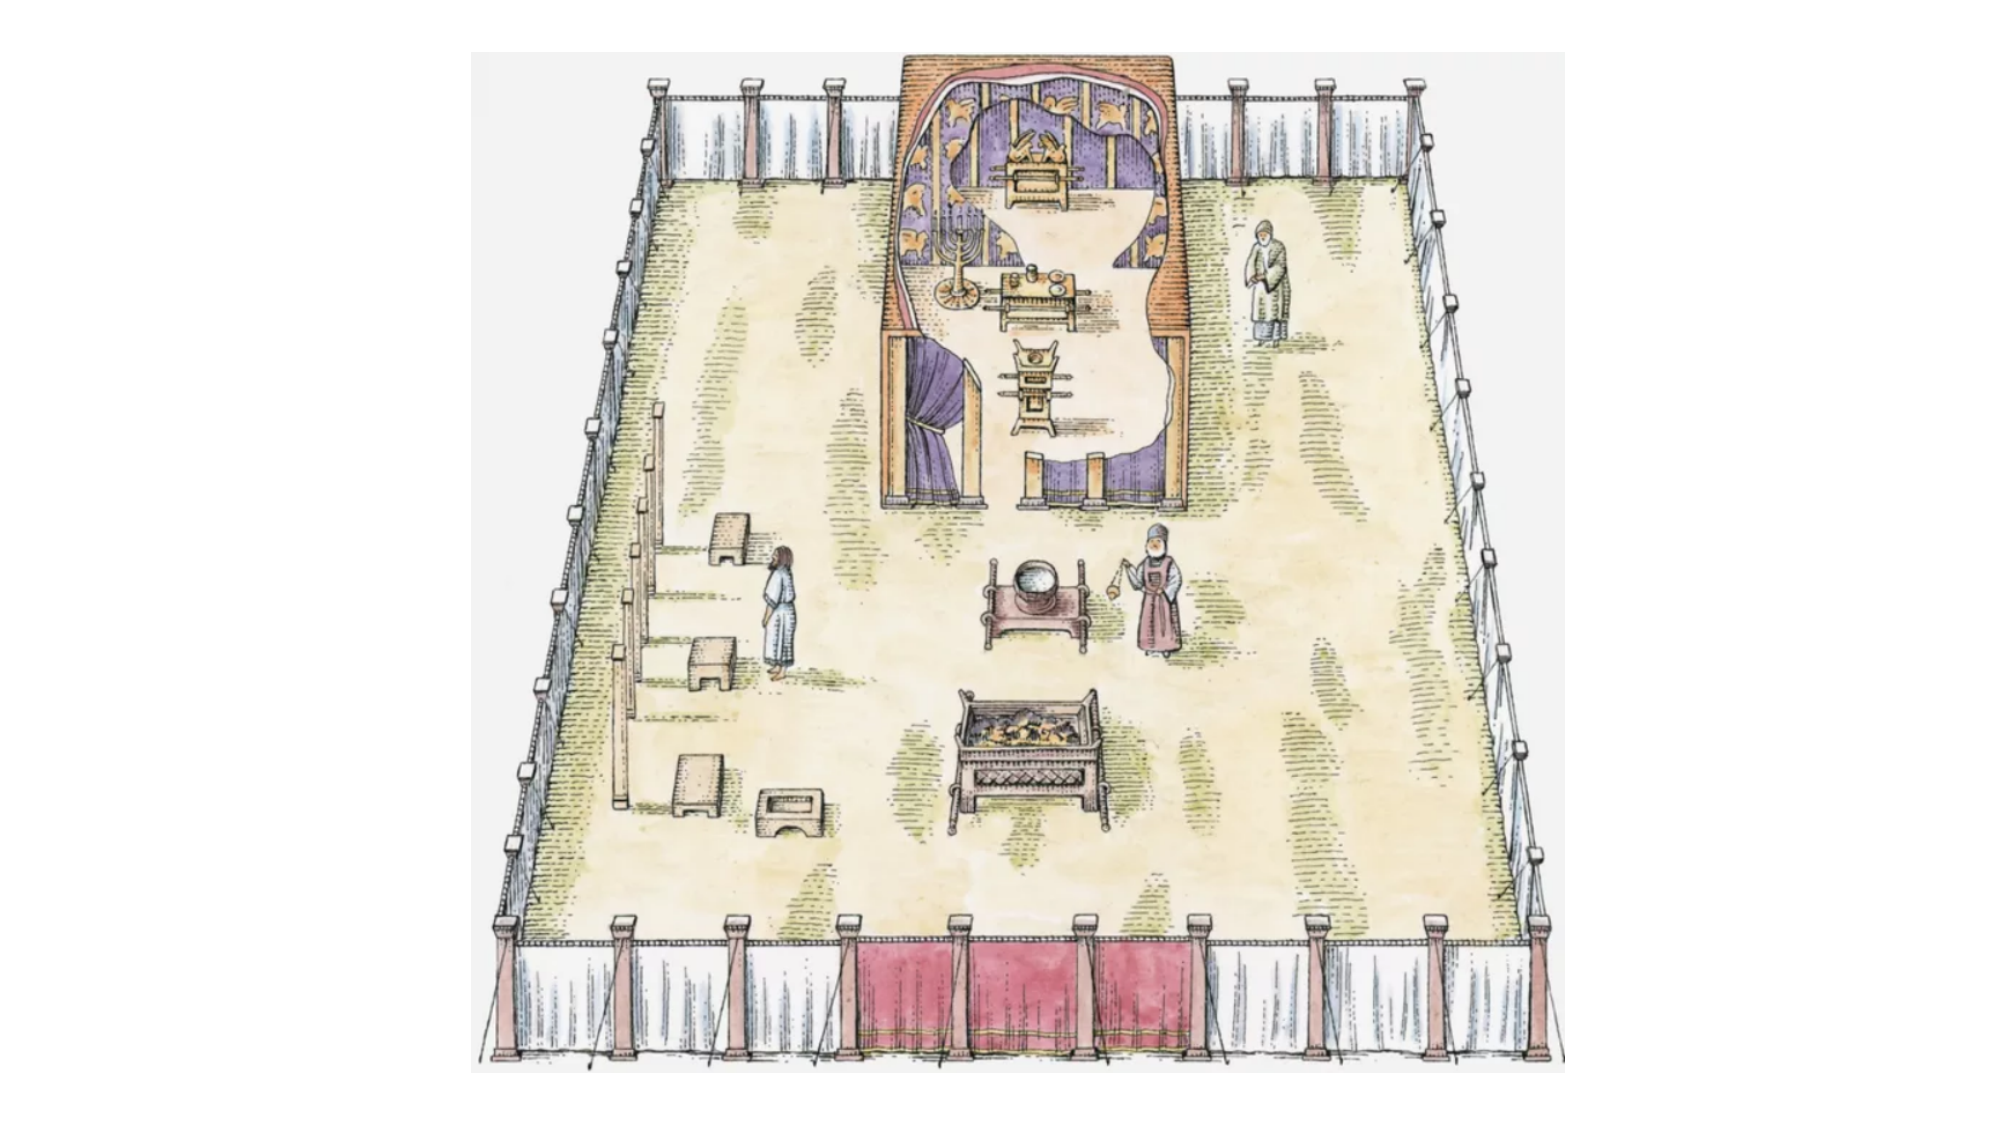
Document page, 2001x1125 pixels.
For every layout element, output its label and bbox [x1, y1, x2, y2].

picture [471, 52, 1565, 1073]
